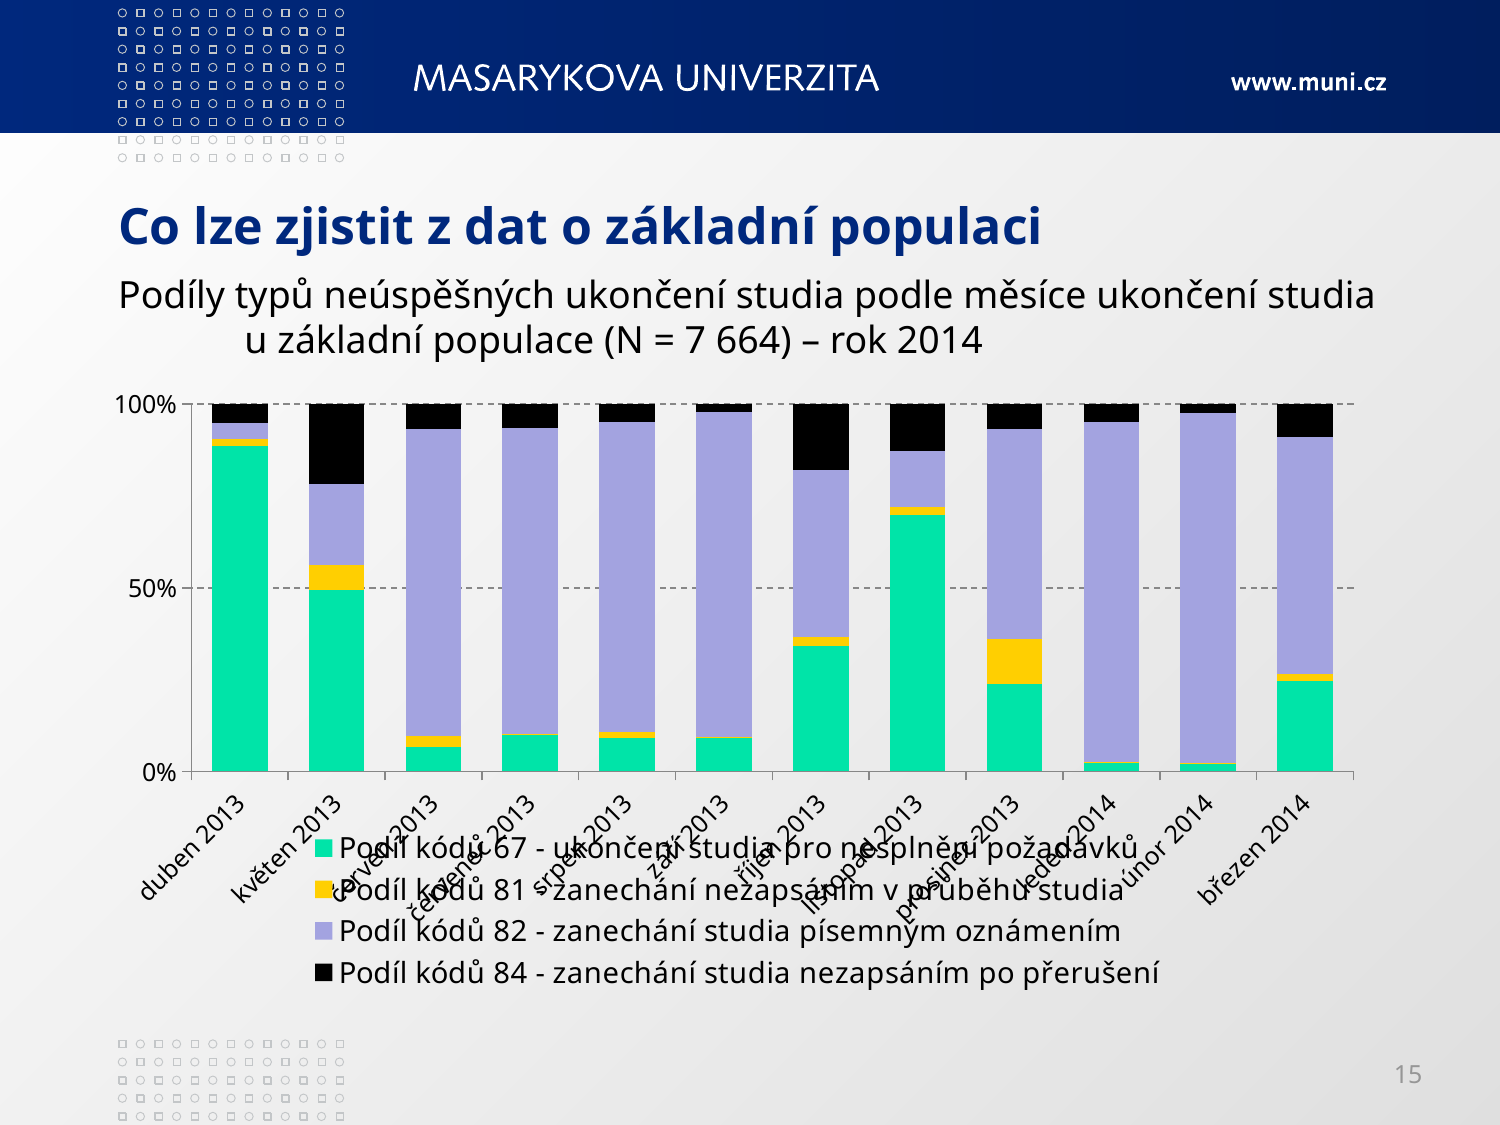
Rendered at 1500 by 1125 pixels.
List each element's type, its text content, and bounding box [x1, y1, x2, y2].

list Podíly typů neúspěšných ukončení studia podle měsíce ukončení studia u základní populace (N = 7 664) – rok 2014 [118, 271, 1469, 1006]
title Co lze zjistit z dat o základní populaci [118, 173, 1478, 262]
slide_number 15 [1125, 1025, 1438, 1100]
chart [87, 374, 1380, 1007]
